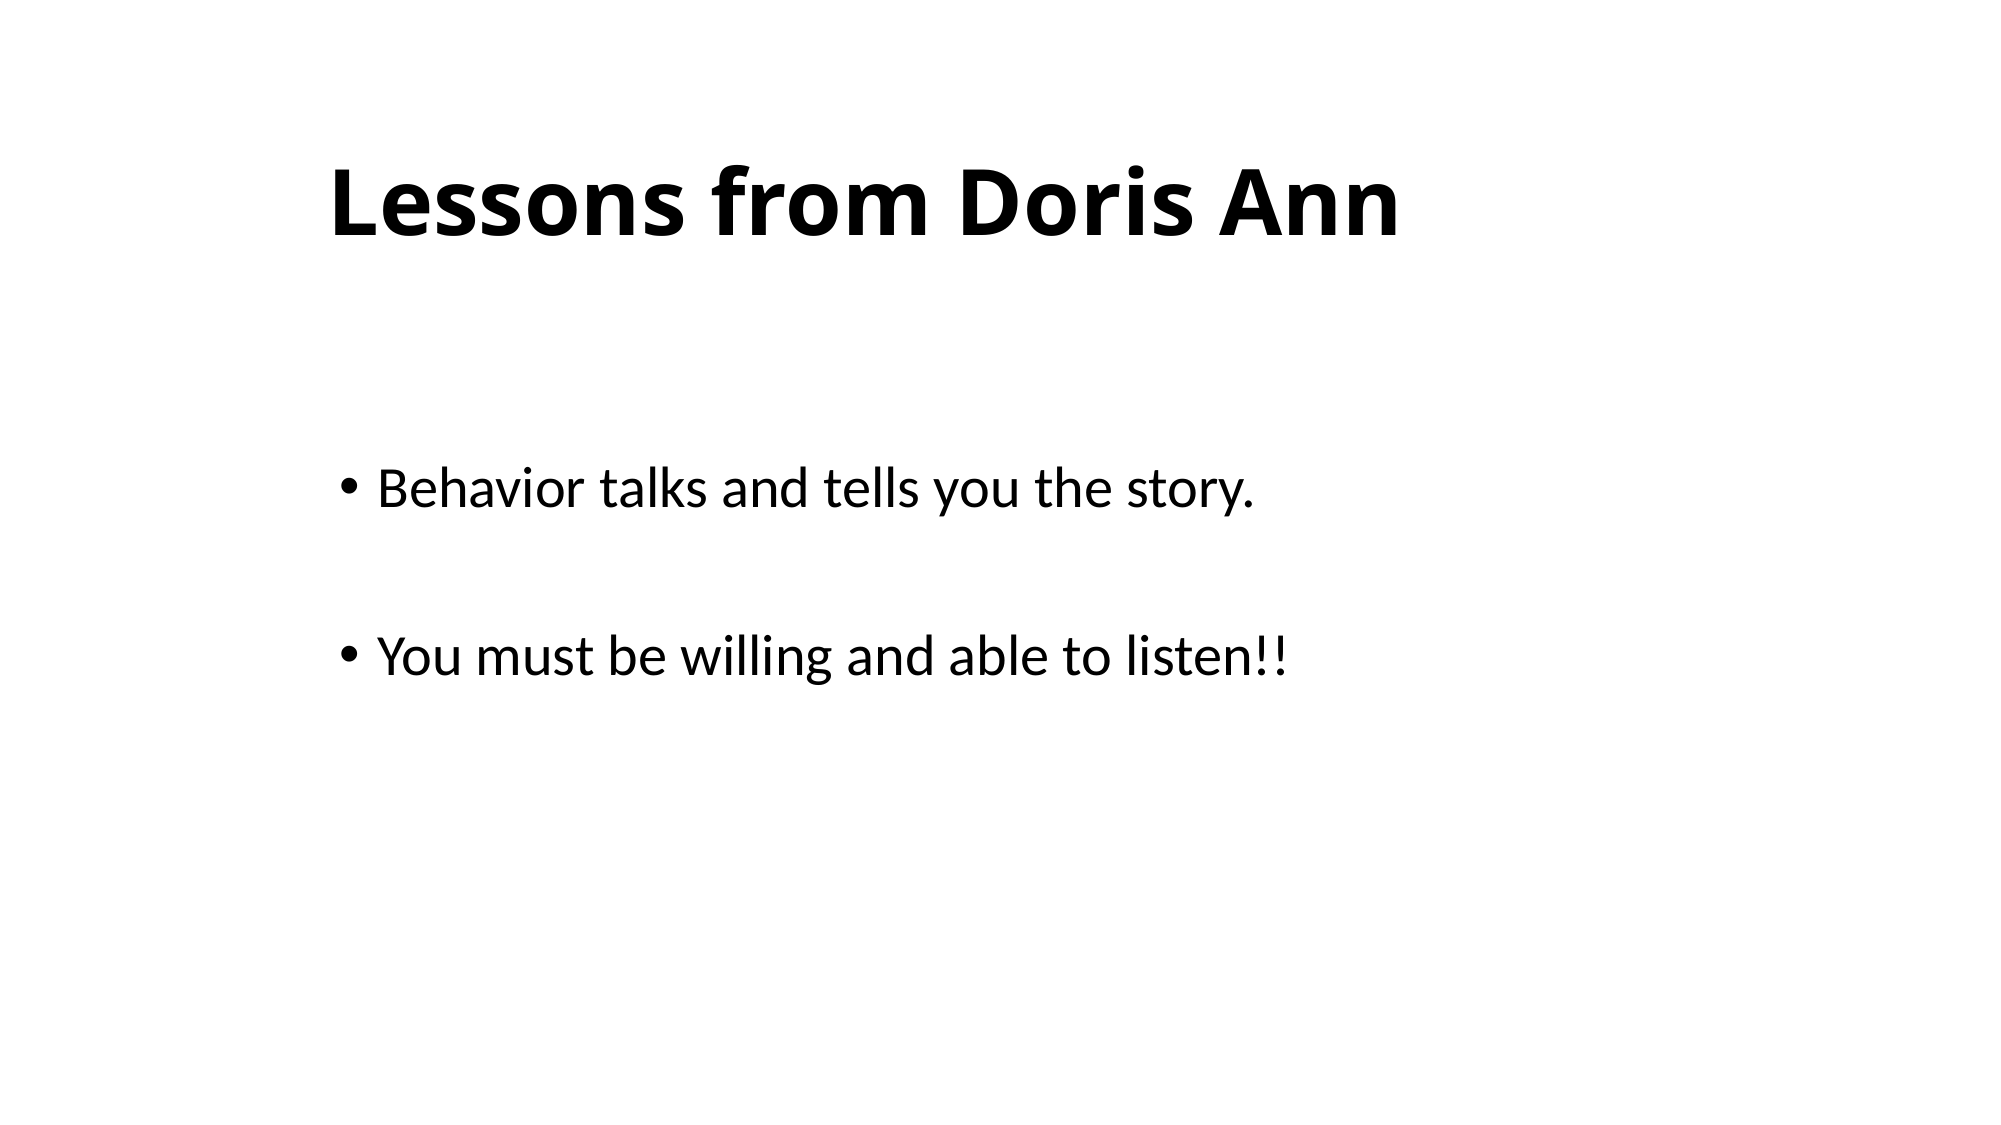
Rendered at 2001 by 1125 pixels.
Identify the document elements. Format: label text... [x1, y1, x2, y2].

list Behavior talks and tells you the story. You must be willing and able to listen!! [324, 450, 1675, 863]
title Lessons from Doris Ann [312, 112, 1663, 300]
